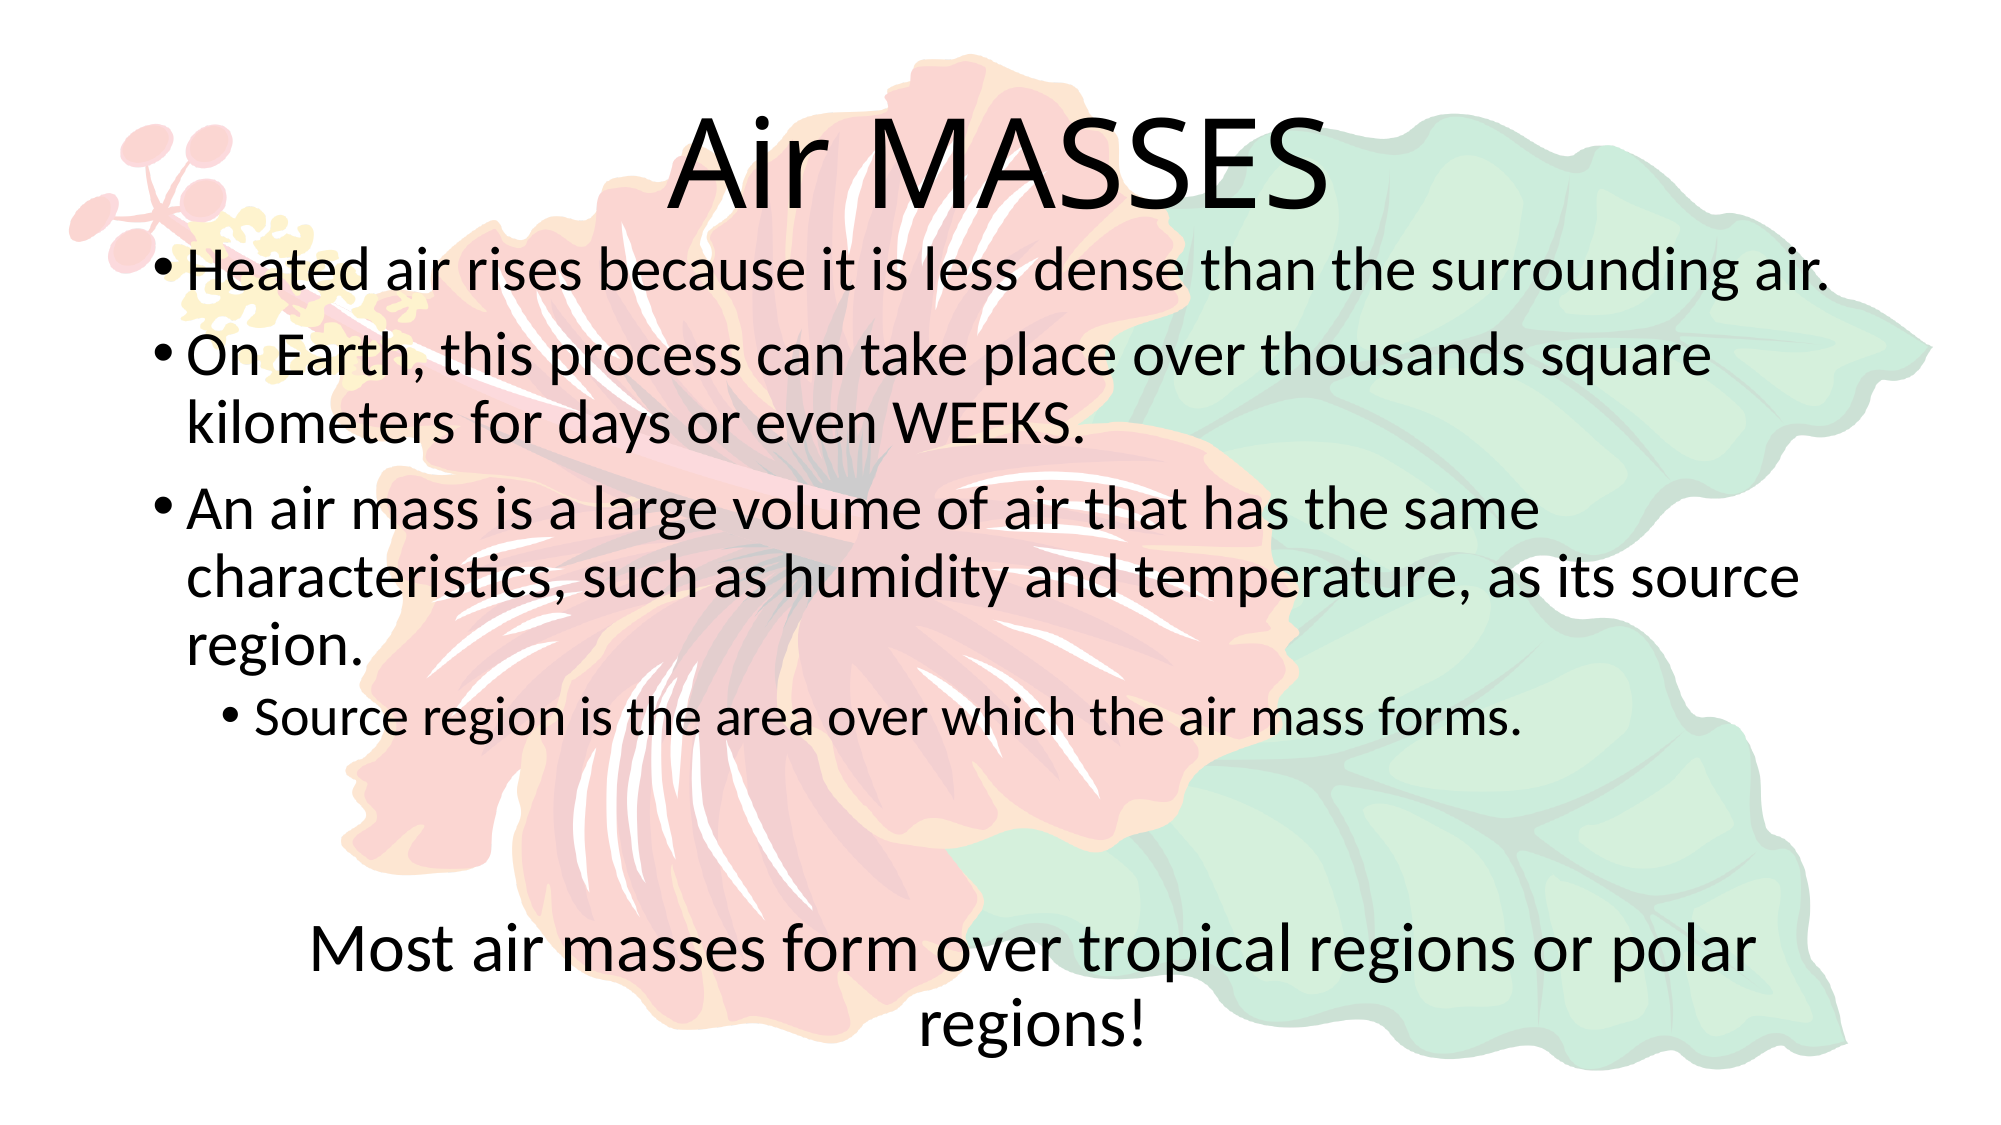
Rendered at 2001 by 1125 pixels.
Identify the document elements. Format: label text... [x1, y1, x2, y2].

title Air MASSES [137, 59, 1863, 228]
list Heated air rises because it is less dense than the surrounding air. On Earth, this process can take place over thousands square kilometers for days or even WEEKS. An air mass is a large volume of air that has the same characteristics, such as humidity and temperature, as its source region. Source region is the area over which the air mass forms. Most air masses form over tropical regions or polar regions! [137, 228, 1863, 1097]
